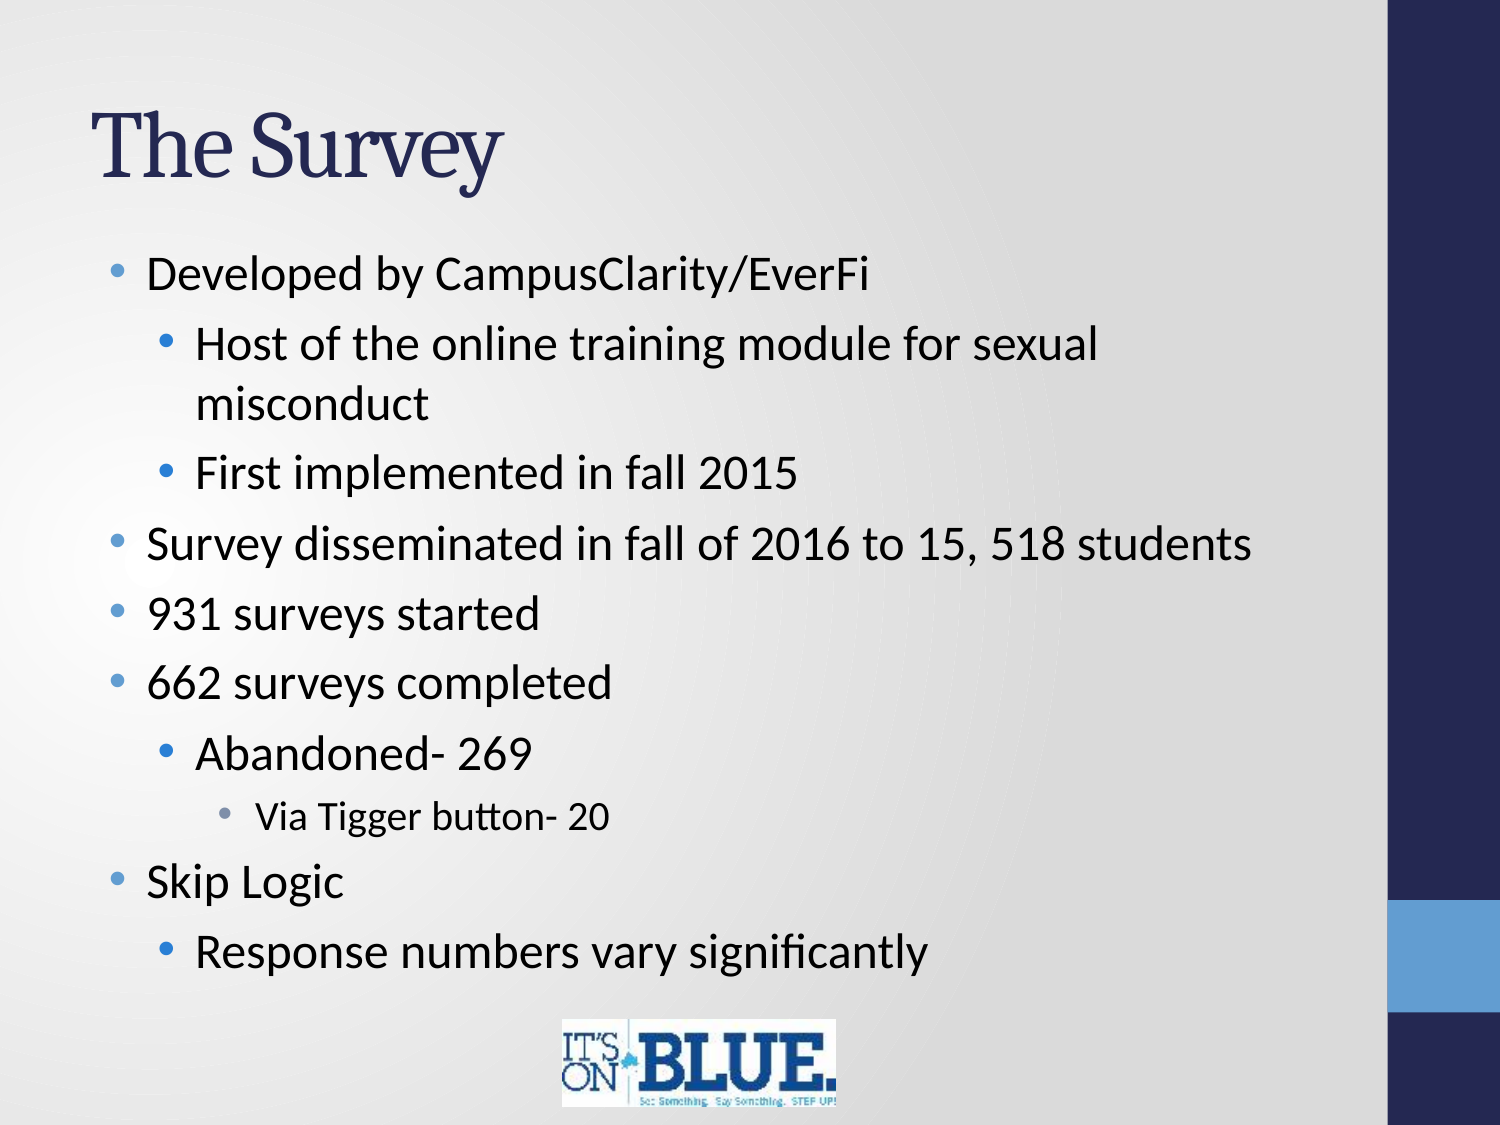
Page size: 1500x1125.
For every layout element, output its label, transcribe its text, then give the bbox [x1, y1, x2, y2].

list Developed by CampusClarity/EverFi Host of the online training module for sexual misconduct First implemented in fall 2015 Survey disseminated in fall of 2016 to 15, 518 students 931 surveys started 662 surveys completed Abandoned- 269 Via Tigger button- 20 Skip Logic Response numbers vary significantly [75, 232, 1325, 1050]
title The Survey [75, 45, 1325, 232]
picture [562, 1018, 836, 1108]
